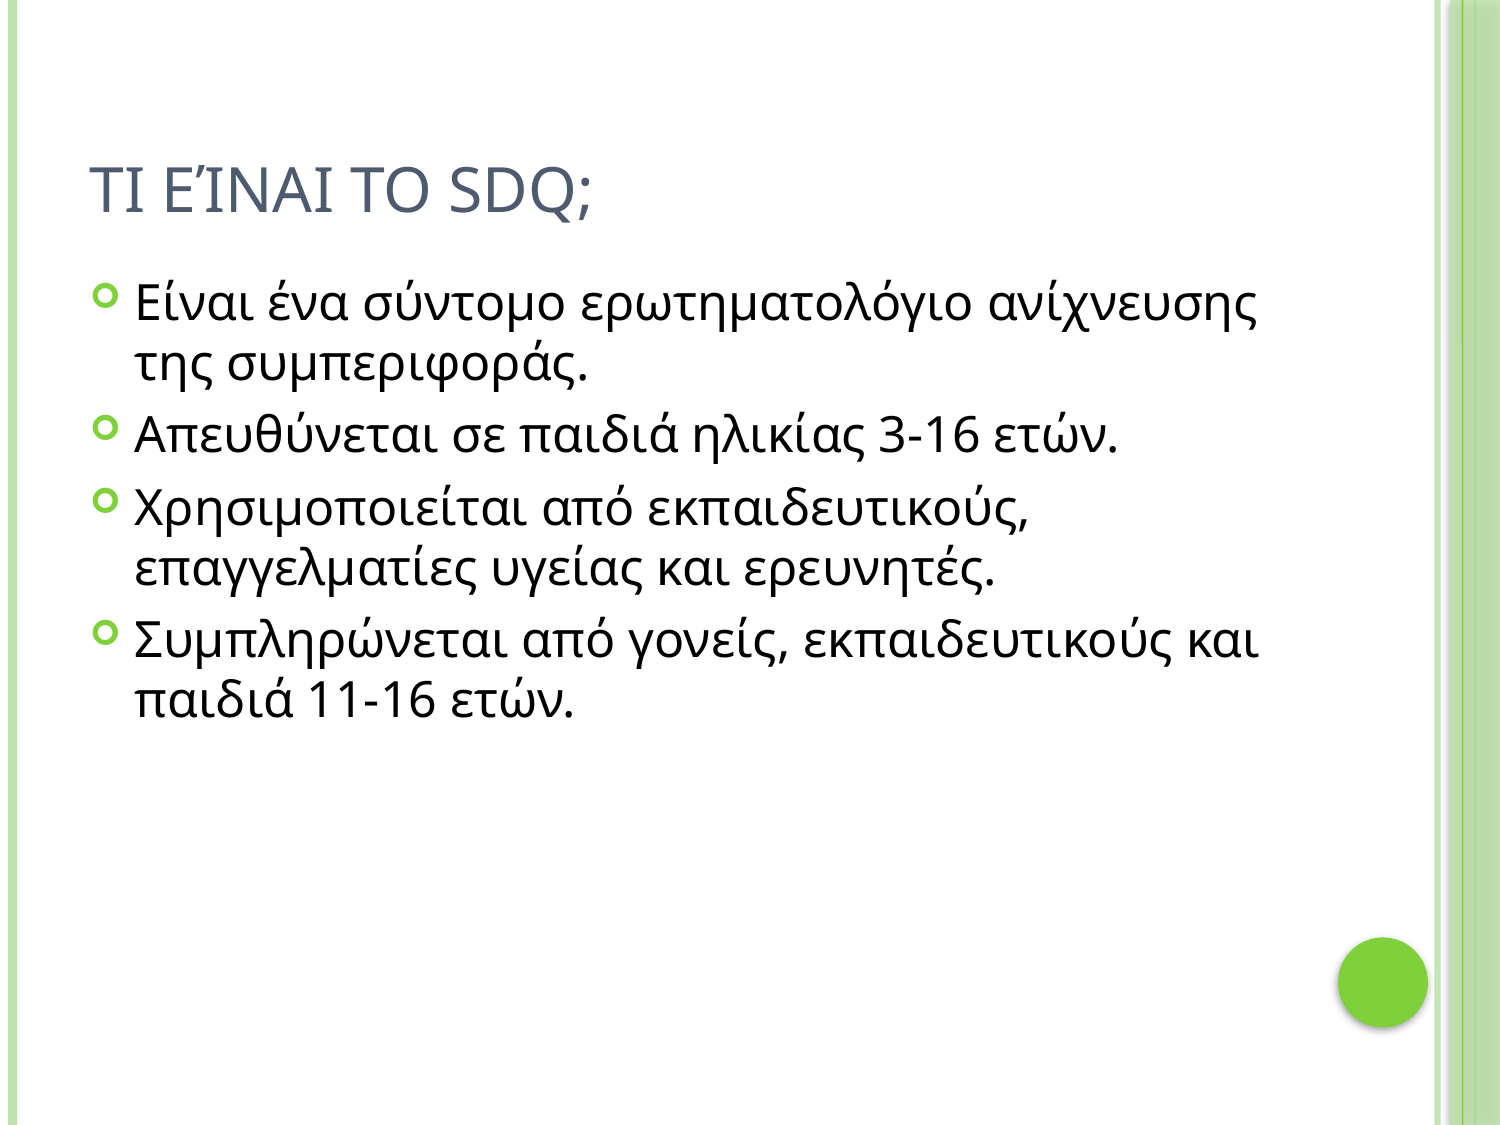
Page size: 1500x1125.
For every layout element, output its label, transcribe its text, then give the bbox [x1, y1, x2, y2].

list Είναι ένα σύντομο ερωτηματολόγιο ανίχνευσης της συμπεριφοράς. Απευθύνεται σε παιδιά ηλικίας 3-16 ετών. Χρησιμοποιείται από εκπαιδευτικούς, επαγγελματίες υγείας και ερευνητές. Συμπληρώνεται από γονείς, εκπαιδευτικούς και παιδιά 11-16 ετών. [75, 262, 1300, 1062]
title Τι είναι το SDQ; [75, 45, 1300, 233]
